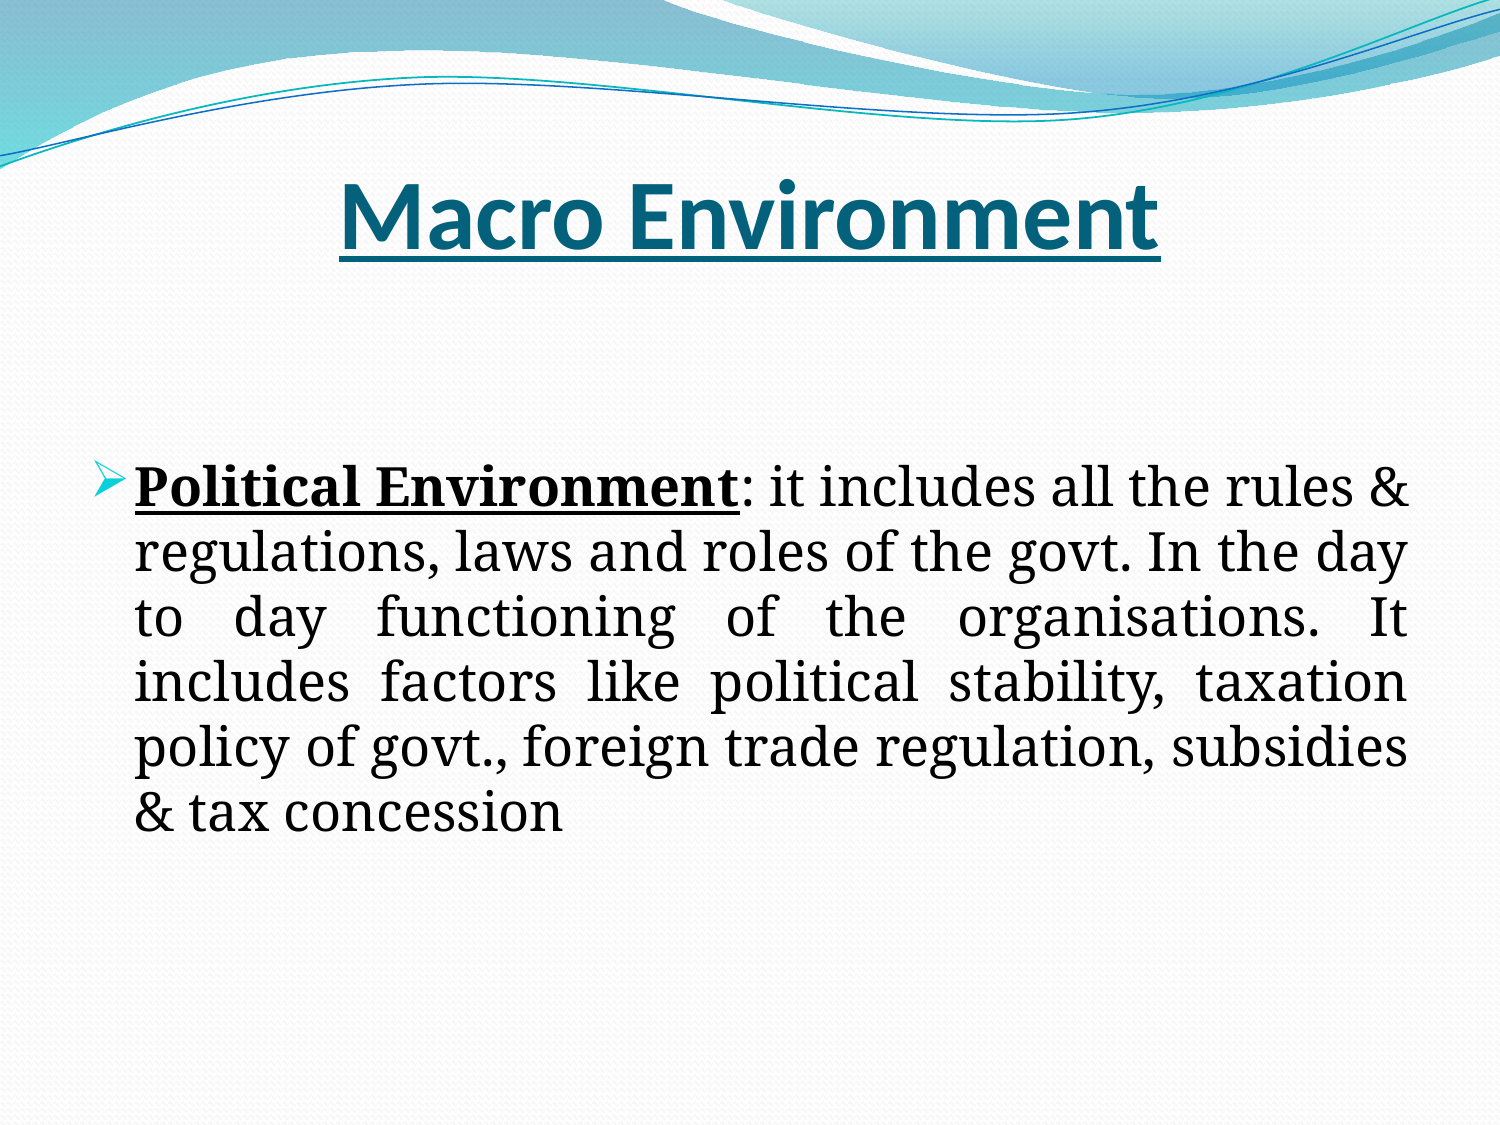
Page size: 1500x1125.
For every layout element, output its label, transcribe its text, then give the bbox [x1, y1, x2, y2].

title Macro Environment [75, 105, 1425, 270]
list Political Environment: it includes all the rules & regulations, laws and roles of the govt. In the day to day functioning of the organisations. It includes factors like political stability, taxation policy of govt., foreign trade regulation, subsidies & tax concession [75, 445, 1425, 1005]
